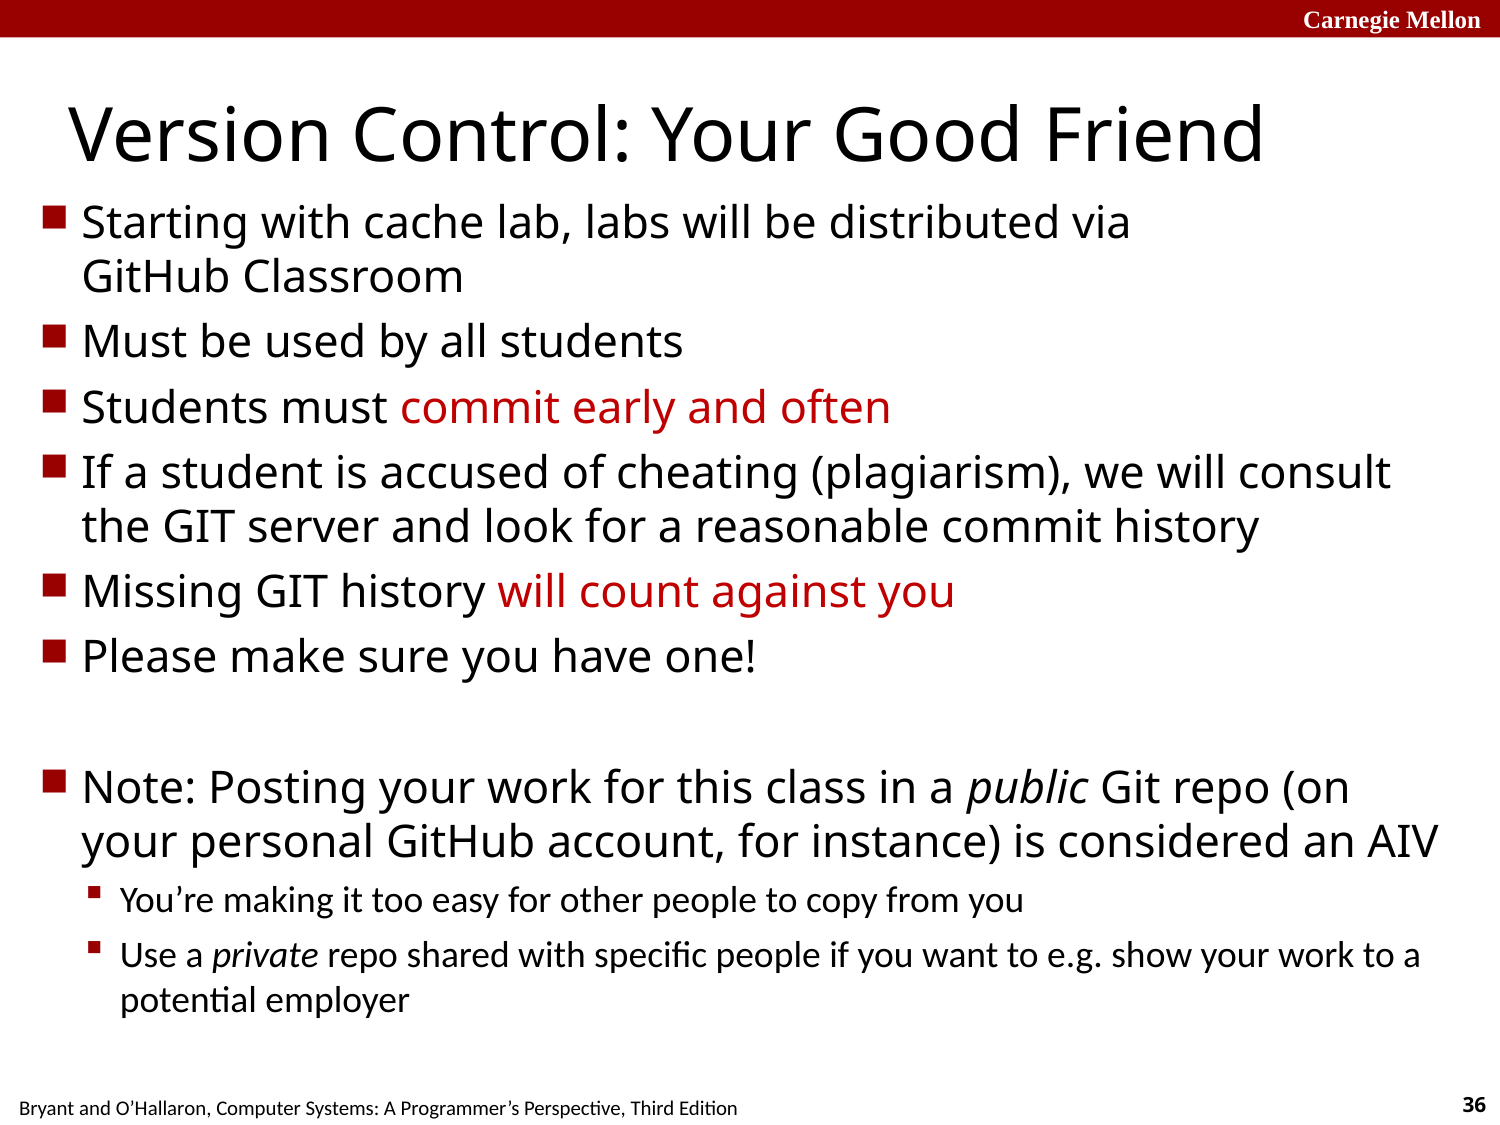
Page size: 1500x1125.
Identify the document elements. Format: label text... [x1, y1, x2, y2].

list Starting with cache lab, labs will be distributed via GitHub Classroom Must be used by all students Students must commit early and often If a student is accused of cheating (plagiarism), we will consult the GIT server and look for a reasonable commit history Missing GIT history will count against you Please make sure you have one! Note: Posting your work for this class in a public Git repo (on your personal GitHub account, for instance) is considered an AIV You’re making it too easy for other people to copy from you Use a private repo shared with specific people if you want to e.g. show your work to a potential employer [37, 187, 1463, 1080]
title Version Control: Your Good Friend [62, 41, 1438, 187]
